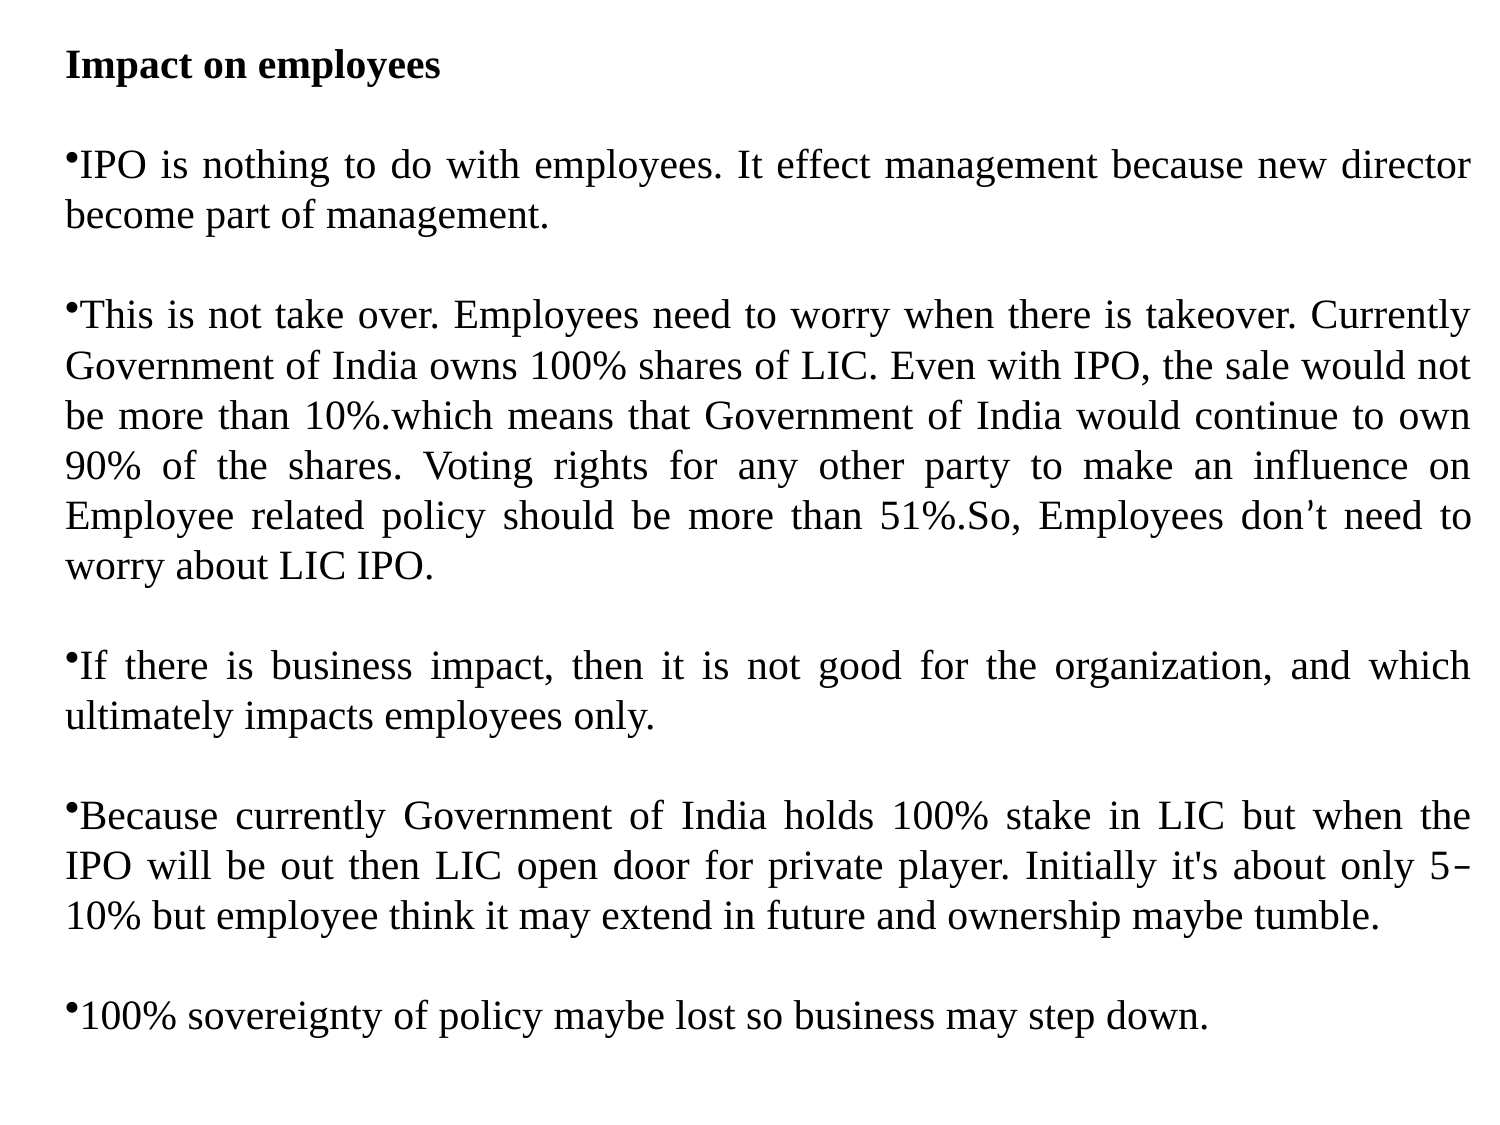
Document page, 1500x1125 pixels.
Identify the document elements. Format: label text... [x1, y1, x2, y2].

text_box Impact on employees IPO is nothing to do with employees. It effect management because new director become part of management. This is not take over. Employees need to worry when there is takeover. Currently Government of India owns 100% shares of LIC. Even with IPO, the sale would not be more than 10%.which means that Government of India would continue to own 90% of the shares. Voting rights for any other party to make an influence on Employee related policy should be more than 51%.So, Employees don’t need to worry about LIC IPO. If there is business impact, then it is not good for the organization, and which ultimately impacts employees only. Because currently Government of India holds 100% stake in LIC but when the IPO will be out then LIC open door for private player. Initially it's about only 5–10% but employee think it may extend in future and ownership maybe tumble. 100% sovereignty of policy maybe lost so business may step down. [49, 29, 1488, 1046]
